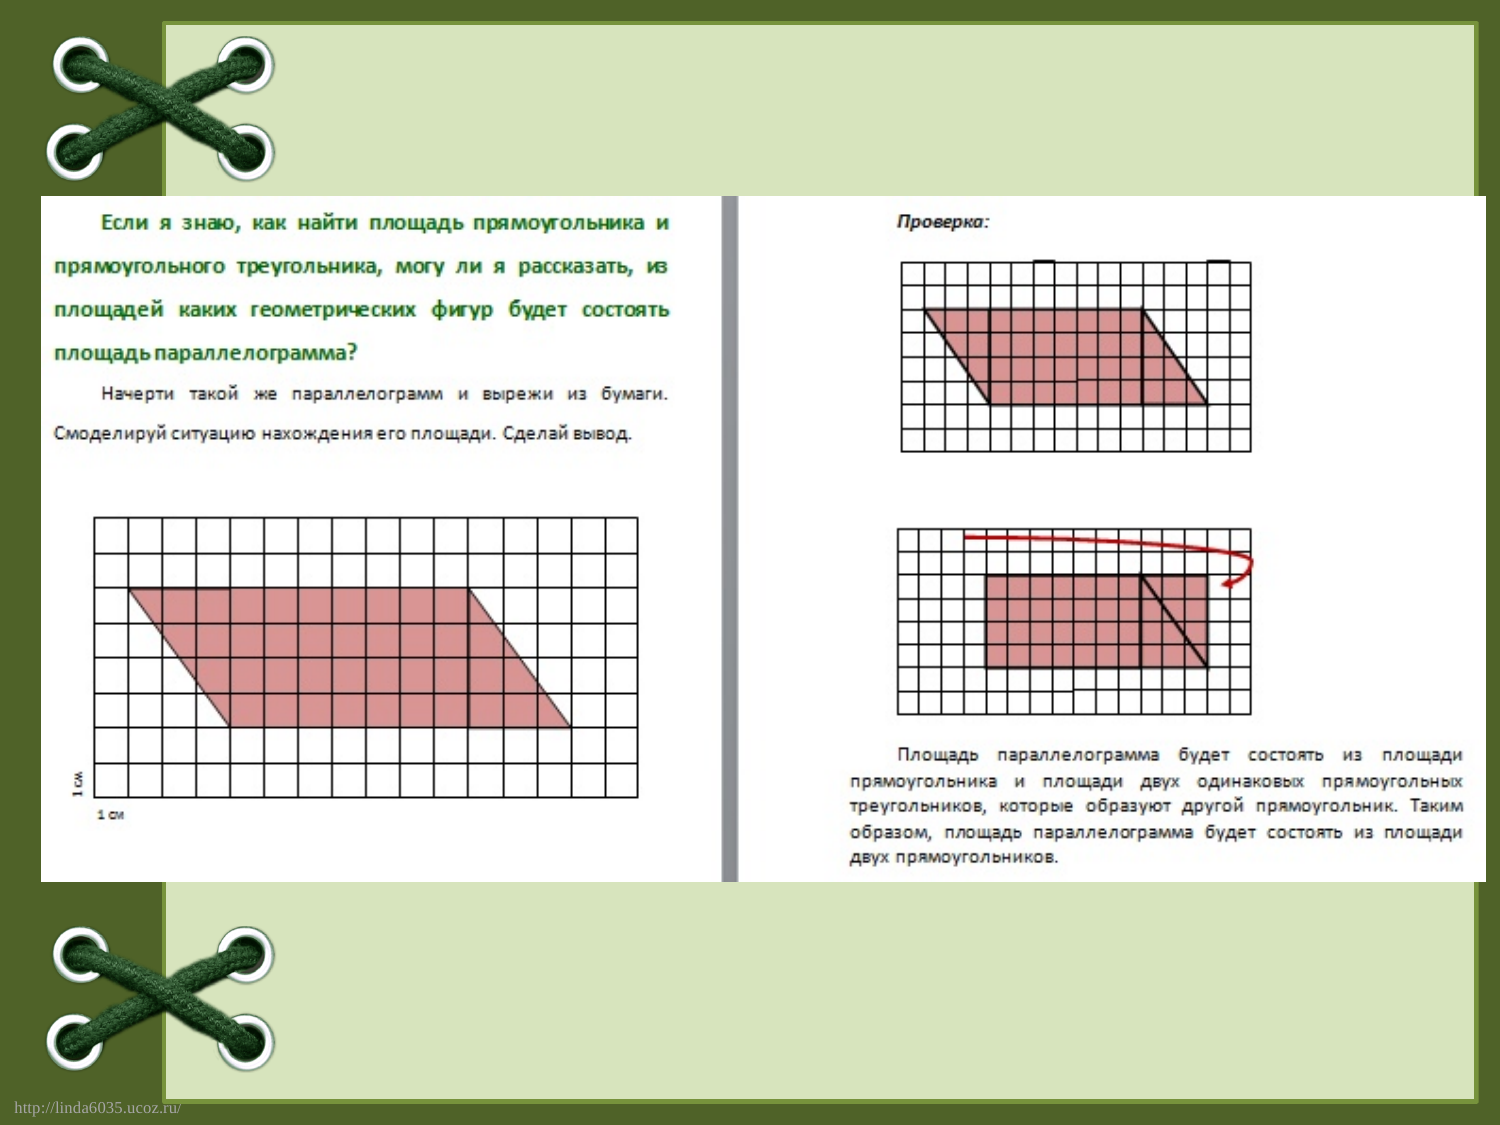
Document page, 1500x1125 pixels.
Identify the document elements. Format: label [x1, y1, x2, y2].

picture [35, 913, 286, 1088]
picture [35, 23, 1487, 882]
